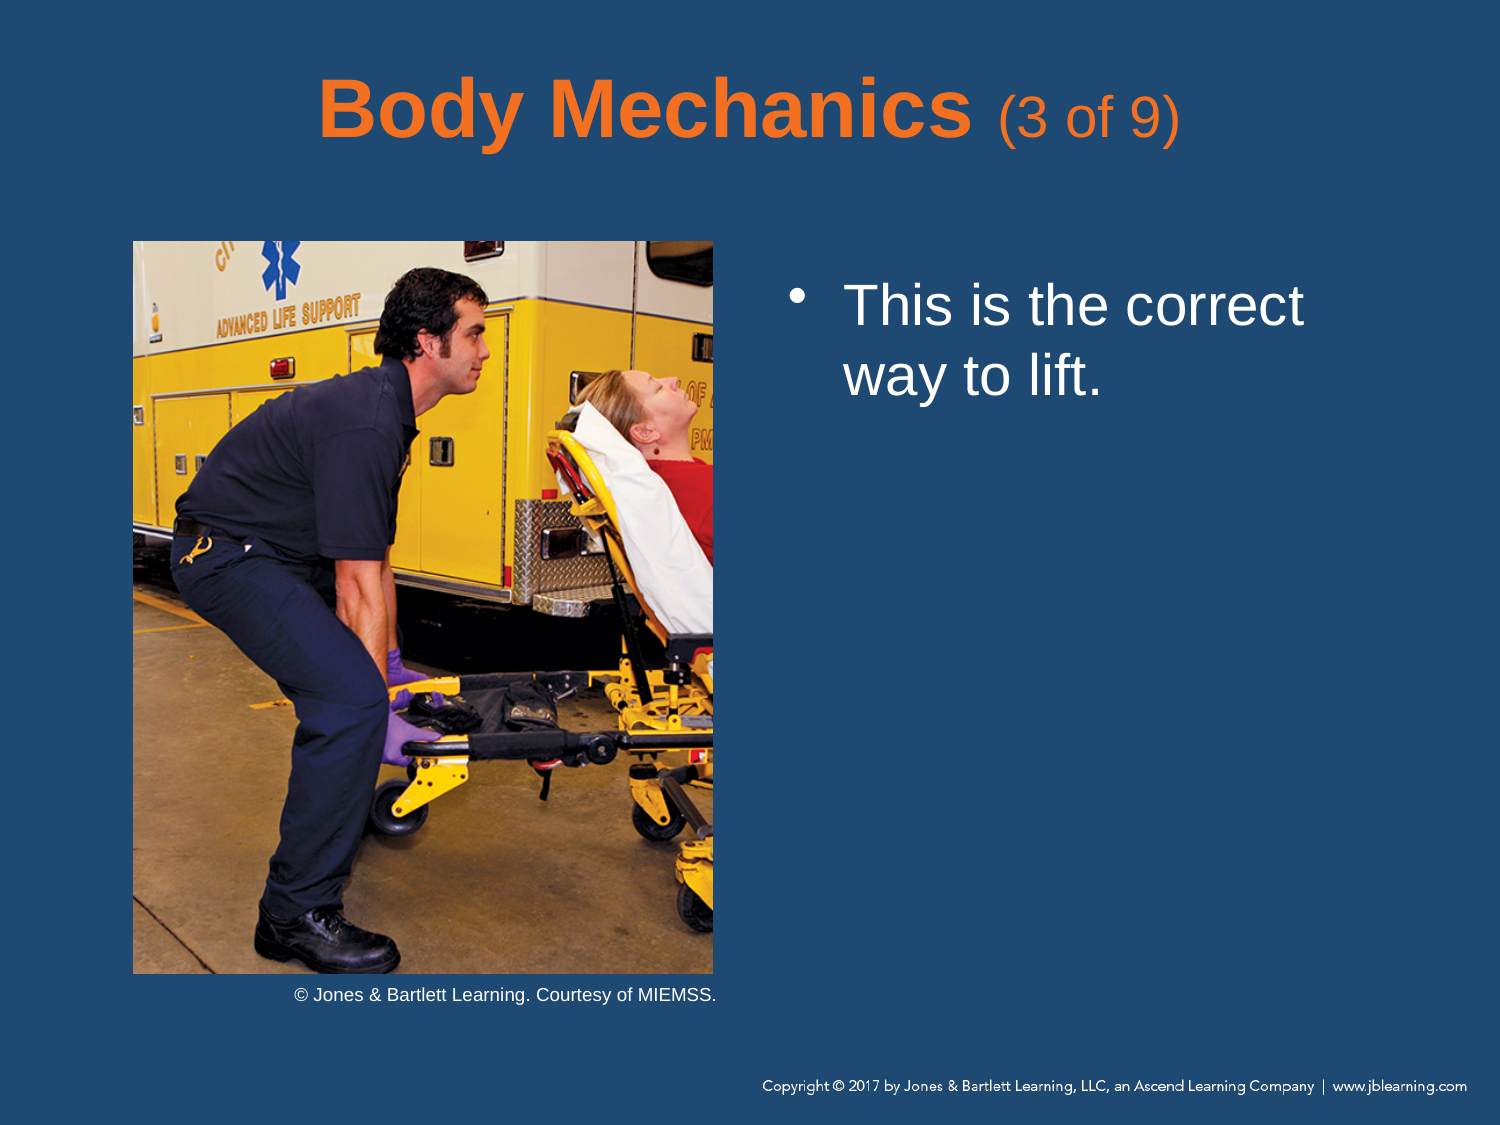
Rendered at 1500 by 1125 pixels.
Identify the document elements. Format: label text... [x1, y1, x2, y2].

title Body Mechanics (3 of 9) [112, 37, 1388, 188]
list This is the correct way to lift. [750, 237, 1388, 1025]
picture [0, 0, 1500, 1125]
text_box © Jones & Bartlett Learning. Courtesy of MIEMSS. [243, 975, 732, 1013]
